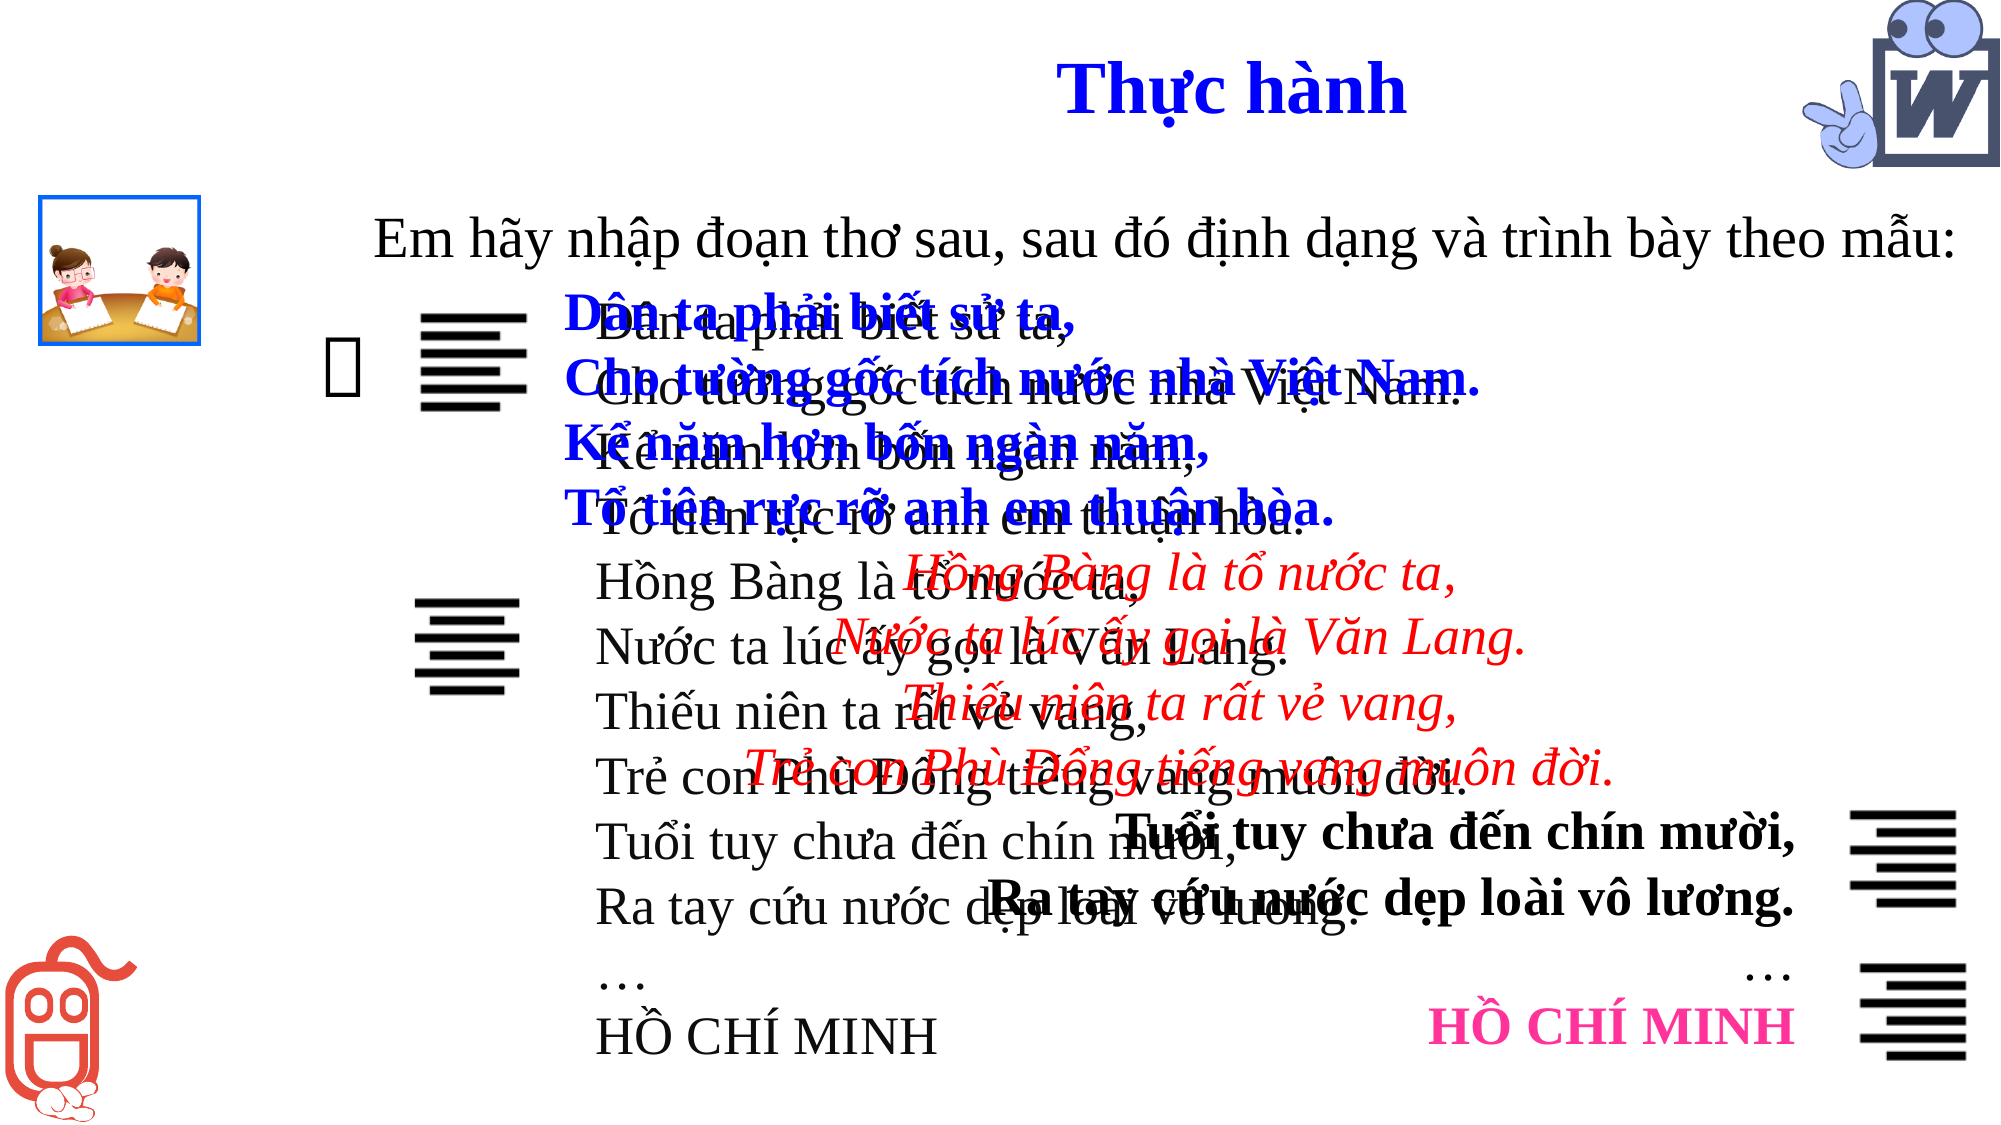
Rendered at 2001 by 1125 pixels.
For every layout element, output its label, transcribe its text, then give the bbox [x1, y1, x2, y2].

picture [410, 592, 527, 708]
text_box Dân ta phải biết sử ta, Cho tường gốc tích nước nhà Việt Nam. Kể năm hơn bốn ngàn năm, Tổ tiên rực rỡ anh em thuận hòa. Hồng Bàng là tổ nước ta, Nước ta lúc ấy gọi là Văn Lang. Thiếu niên ta rất vẻ vang, Trẻ con Phù Đổng tiếng vang muôn đời. Tuổi tuy chưa đến chín mười, Ra tay cứu nước dẹp loài vô lương. … HỒ CHÍ MINH [549, 277, 1811, 1063]
picture [38, 195, 201, 346]
text_box  [303, 306, 396, 422]
picture [1852, 956, 1977, 1072]
text_box Em hãy nhập đoạn thơ sau, sau đó định dạng và trình bày theo mẫu: [359, 157, 2000, 277]
text_box Thực hành [549, 34, 1915, 146]
picture [410, 306, 535, 423]
picture [1842, 803, 1967, 919]
text_box Dân ta phải biết sử ta, Cho tường gốc tích nước nhà Việt Nam. Kể năm hơn bốn ngàn năm, Tổ tiên rực rỡ anh em thuận hòa. Hồng Bàng là tổ nước ta, Nước ta lúc ấy gọi là Văn Lang. Thiếu niên ta rất vẻ vang, Trẻ con Phù Đổng tiếng vang muôn đời. Tuổi tuy chưa đến chín mười, Ra tay cứu nước dẹp loài vô lương. … HỒ CHÍ MINH [580, 278, 1842, 1073]
